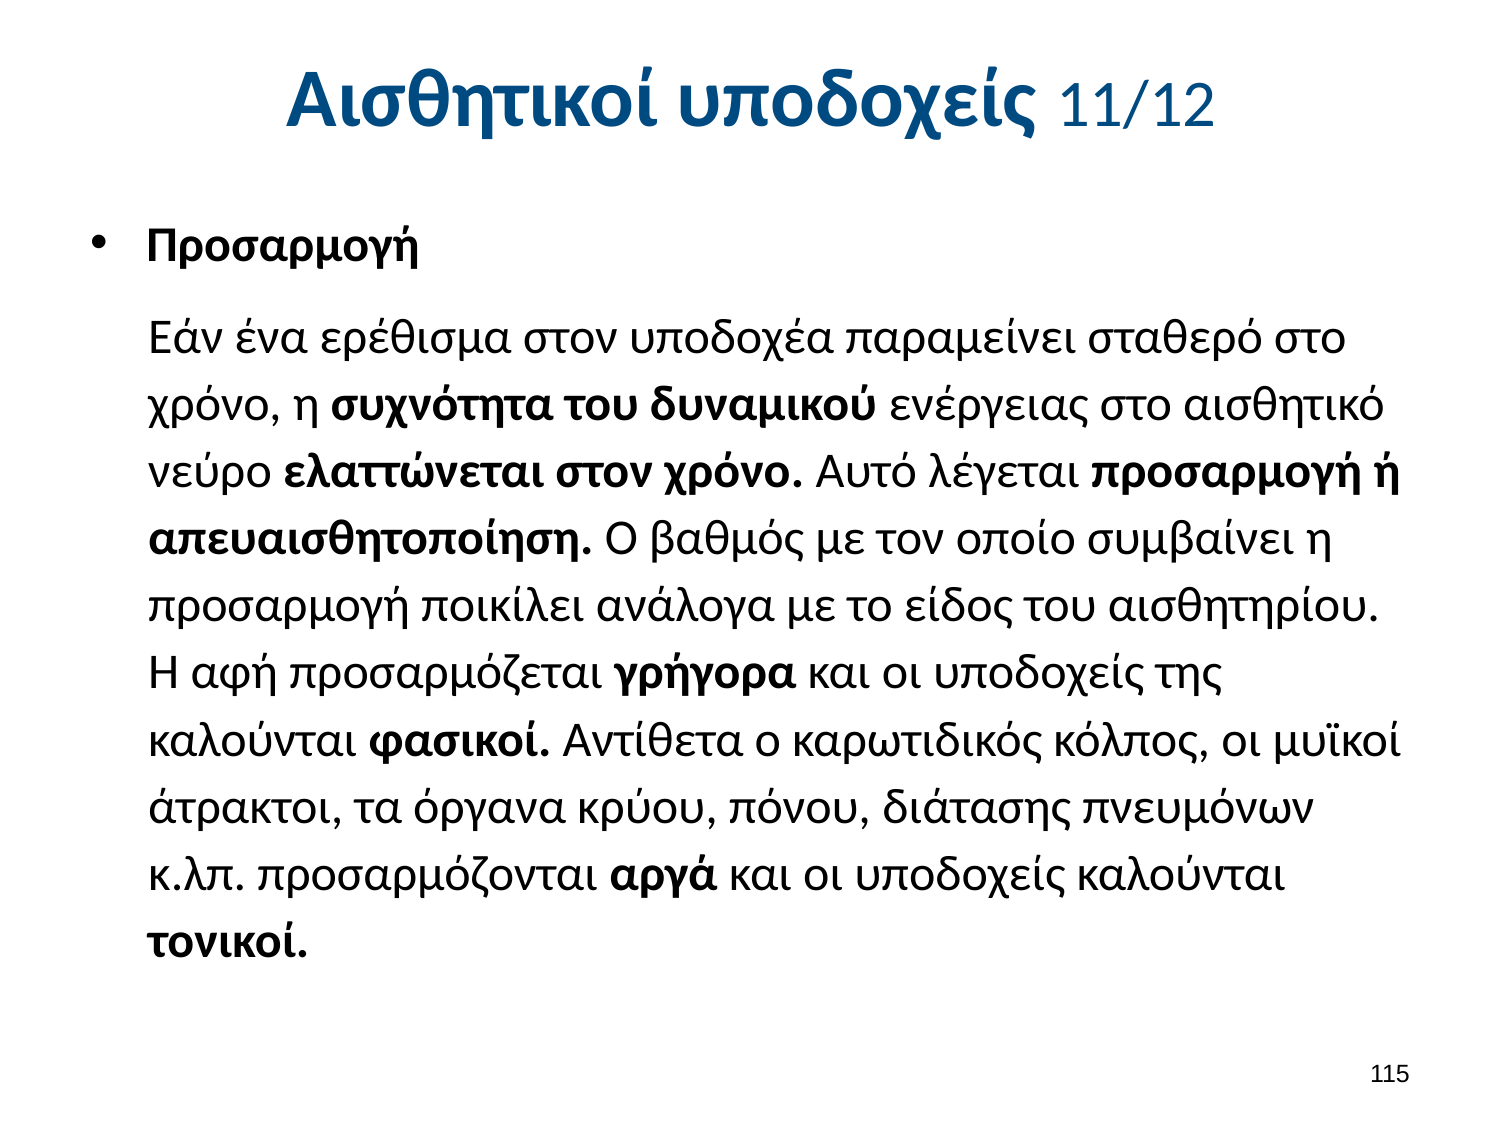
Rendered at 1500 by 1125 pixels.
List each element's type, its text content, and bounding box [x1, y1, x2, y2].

title Αισθητικοί υποδοχείς 11/12 [76, 19, 1427, 169]
list Προσαρμογή Εάν ένα ερέθισμα στον υποδοχέα παραμείνει σταθερό στο χρόνο, η συχνότητα του δυναμικού ενέργειας στο αισθητικό νεύρο ελαττώνεται στον χρόνο. Αυτό λέγεται προσαρμογή ή απευαισθητοποίηση. Ο βαθμός με τον οποίο συμβαίνει η προσαρμογή ποικίλει ανάλογα με το είδος του αισθητηρίου. Η αφή προσαρμόζεται γρήγορα και οι υποδοχείς της καλούνται φασικοί. Αντίθετα ο καρωτιδικός κόλπος, οι μυϊκοί άτρακτοι, τα όργανα κρύου, πόνου, διάτασης πνευμόνων κ.λπ. προσαρμόζονται αργά και οι υποδοχείς καλούνται τονικοί. [75, 196, 1425, 1024]
slide_number 114 [1074, 1042, 1425, 1103]
